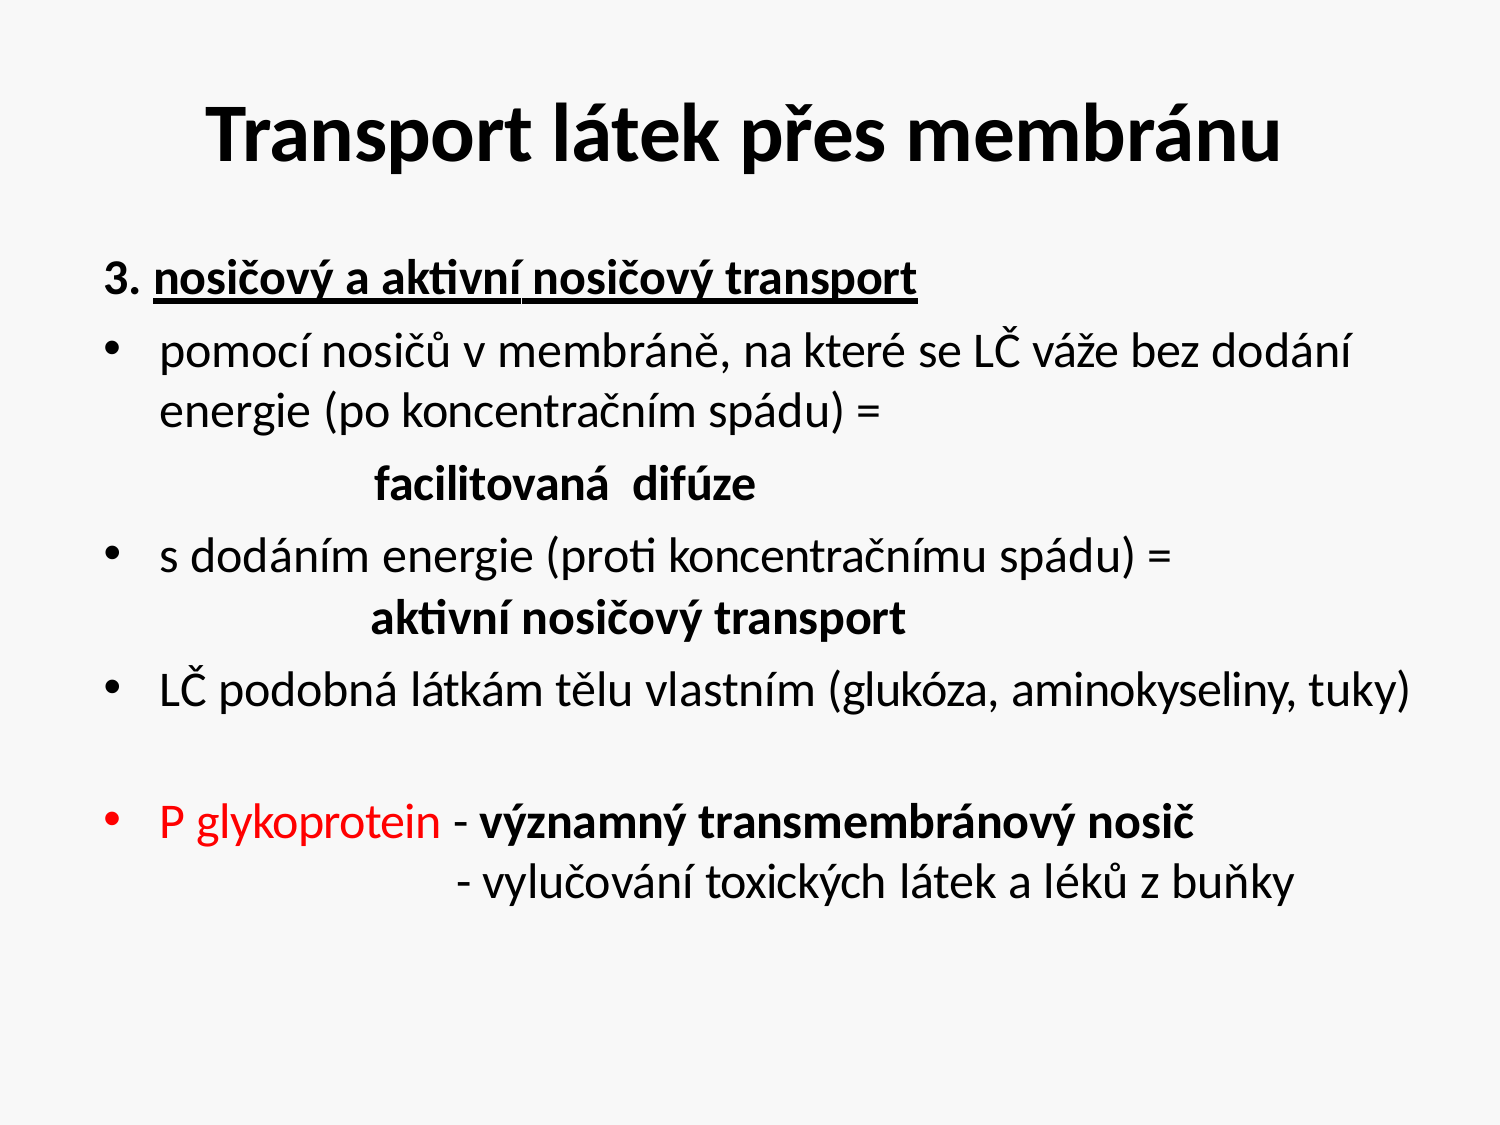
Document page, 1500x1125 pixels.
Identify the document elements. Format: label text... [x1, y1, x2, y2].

text_box s dodáním energie (proti koncentračnímu spádu) = aktivní nosičový transport LČ podobná látkám tělu vlastním (glukóza, aminokyseliny, tuky) [101, 520, 1425, 717]
text_box 3. nosičový a aktivní nosičový transport pomocí nosičů v membráně, na které se LČ váže bez dodání energie (po koncentračním spádu) = facilitovaná difúze [101, 230, 1388, 510]
text_box P glykoprotein - významný transmembránový nosič - vylučování toxických látek a léků z buňky [101, 786, 1425, 909]
title Transport látek přes membránu [203, 75, 1294, 230]
